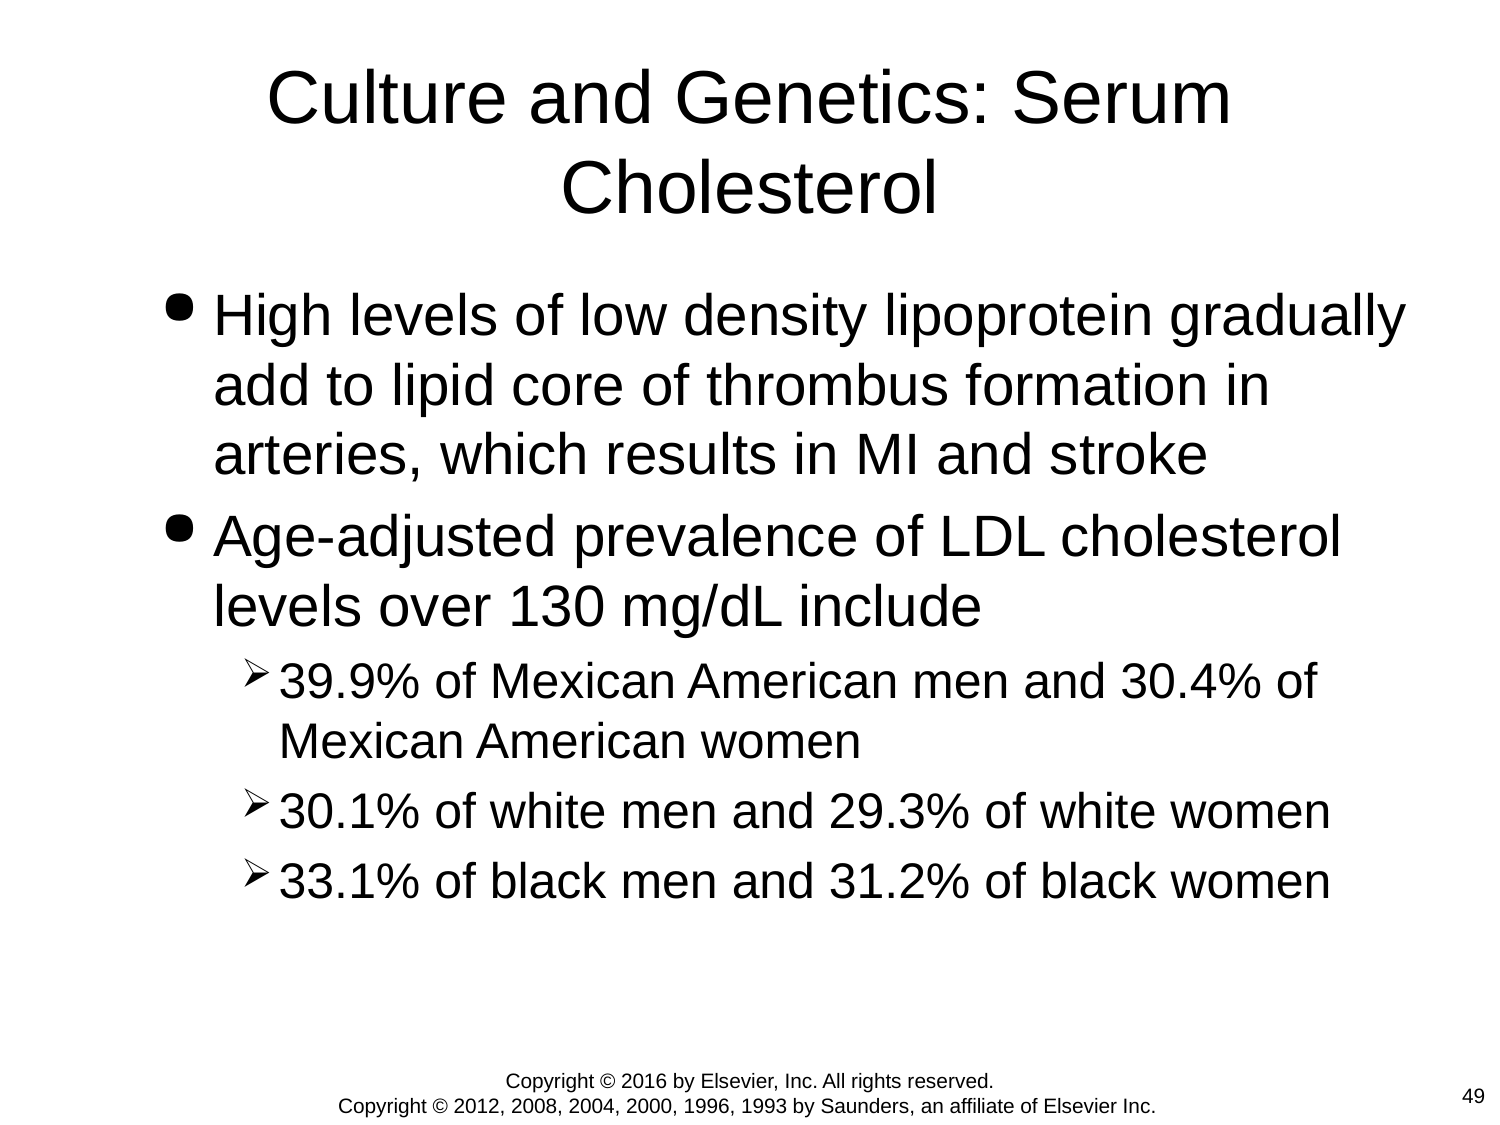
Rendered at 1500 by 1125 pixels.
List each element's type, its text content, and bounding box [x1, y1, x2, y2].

slide_number 49 [1149, 1065, 1500, 1125]
list High levels of low density lipoprotein gradually add to lipid core of thrombus formation in arteries, which results in MI and stroke Age-adjusted prevalence of LDL cholesterol levels over 130 mg/dL include 39.9% of Mexican American men and 30.4% of Mexican American women 30.1% of white men and 29.3% of white women 33.1% of black men and 31.2% of black women [76, 269, 1427, 1000]
footer Copyright © 2016 by Elsevier, Inc. All rights reserved. Copyright © 2012, 2008, 2004, 2000, 1996, 1993 by Saunders, an affiliate of Elsevier Inc. [162, 1059, 1338, 1123]
title Culture and Genetics: Serum Cholesterol [75, 45, 1425, 233]
